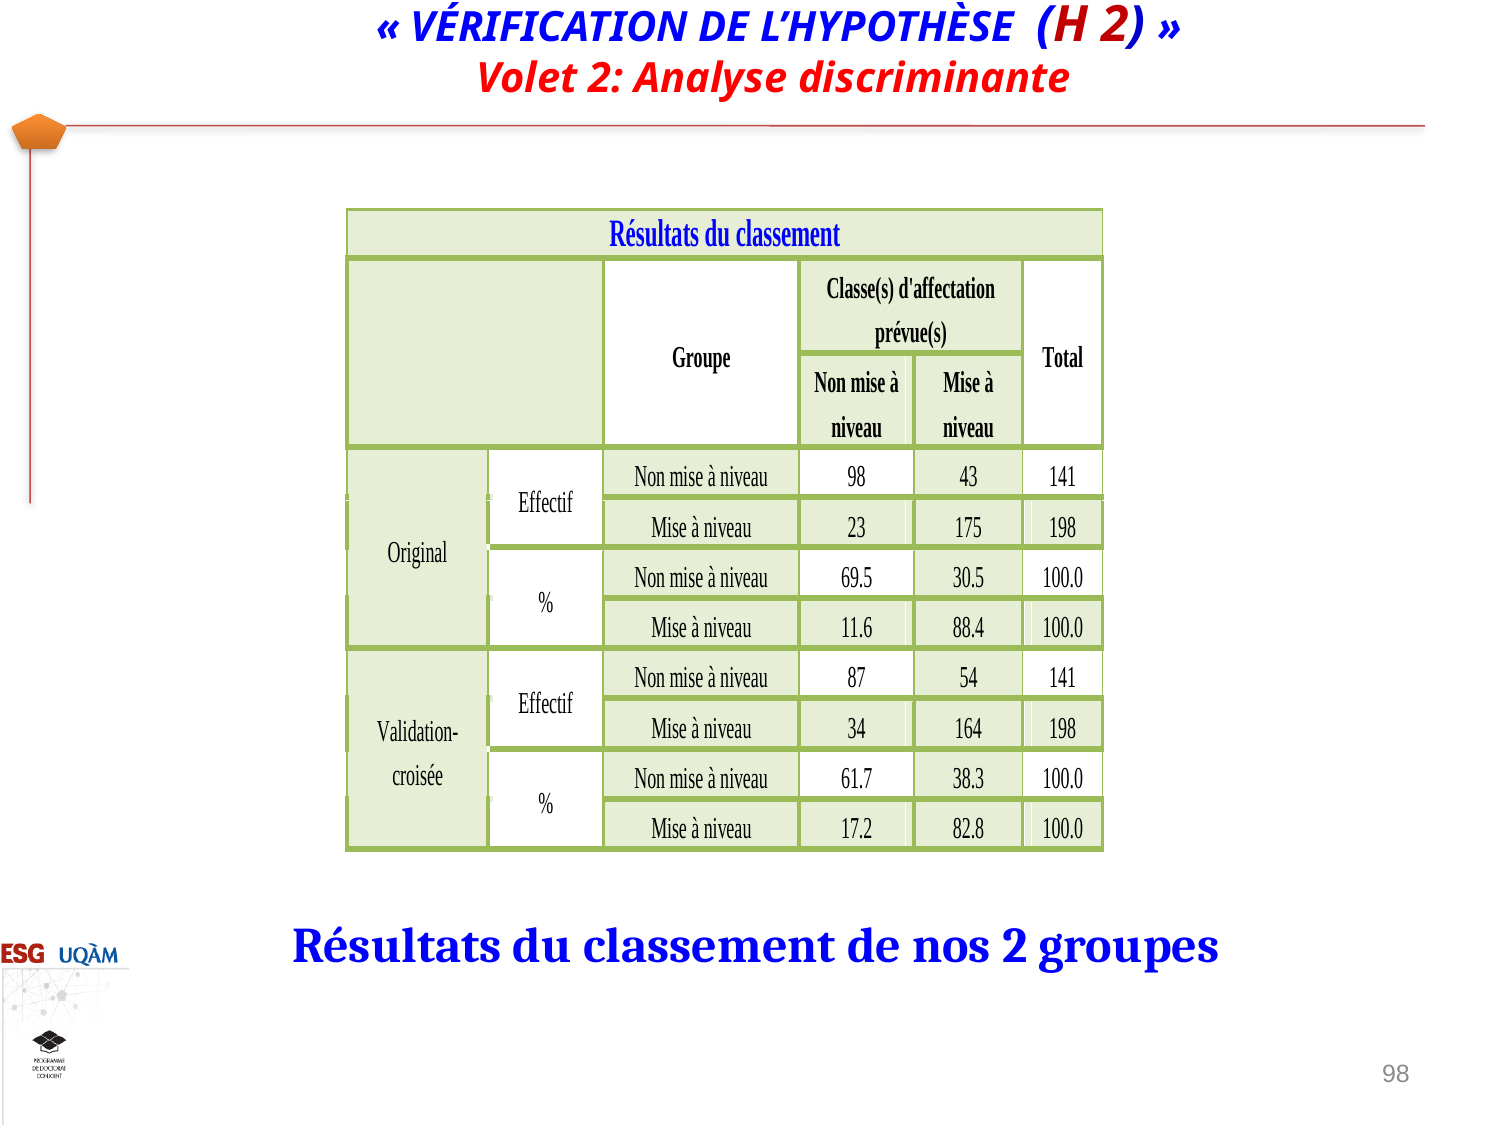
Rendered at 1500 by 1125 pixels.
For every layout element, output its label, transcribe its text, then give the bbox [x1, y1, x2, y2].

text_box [0, 925, 130, 1125]
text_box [52, 207, 1400, 918]
text_box « VÉRIFICATION DE L’HYPOTHÈSE (H 2) » Volet 2: Analyse discriminante [46, 0, 1500, 109]
slide_number 98 [1074, 1042, 1425, 1103]
text_box Résultats du classement de nos 2 groupes [182, 925, 1341, 980]
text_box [11, 113, 1426, 504]
